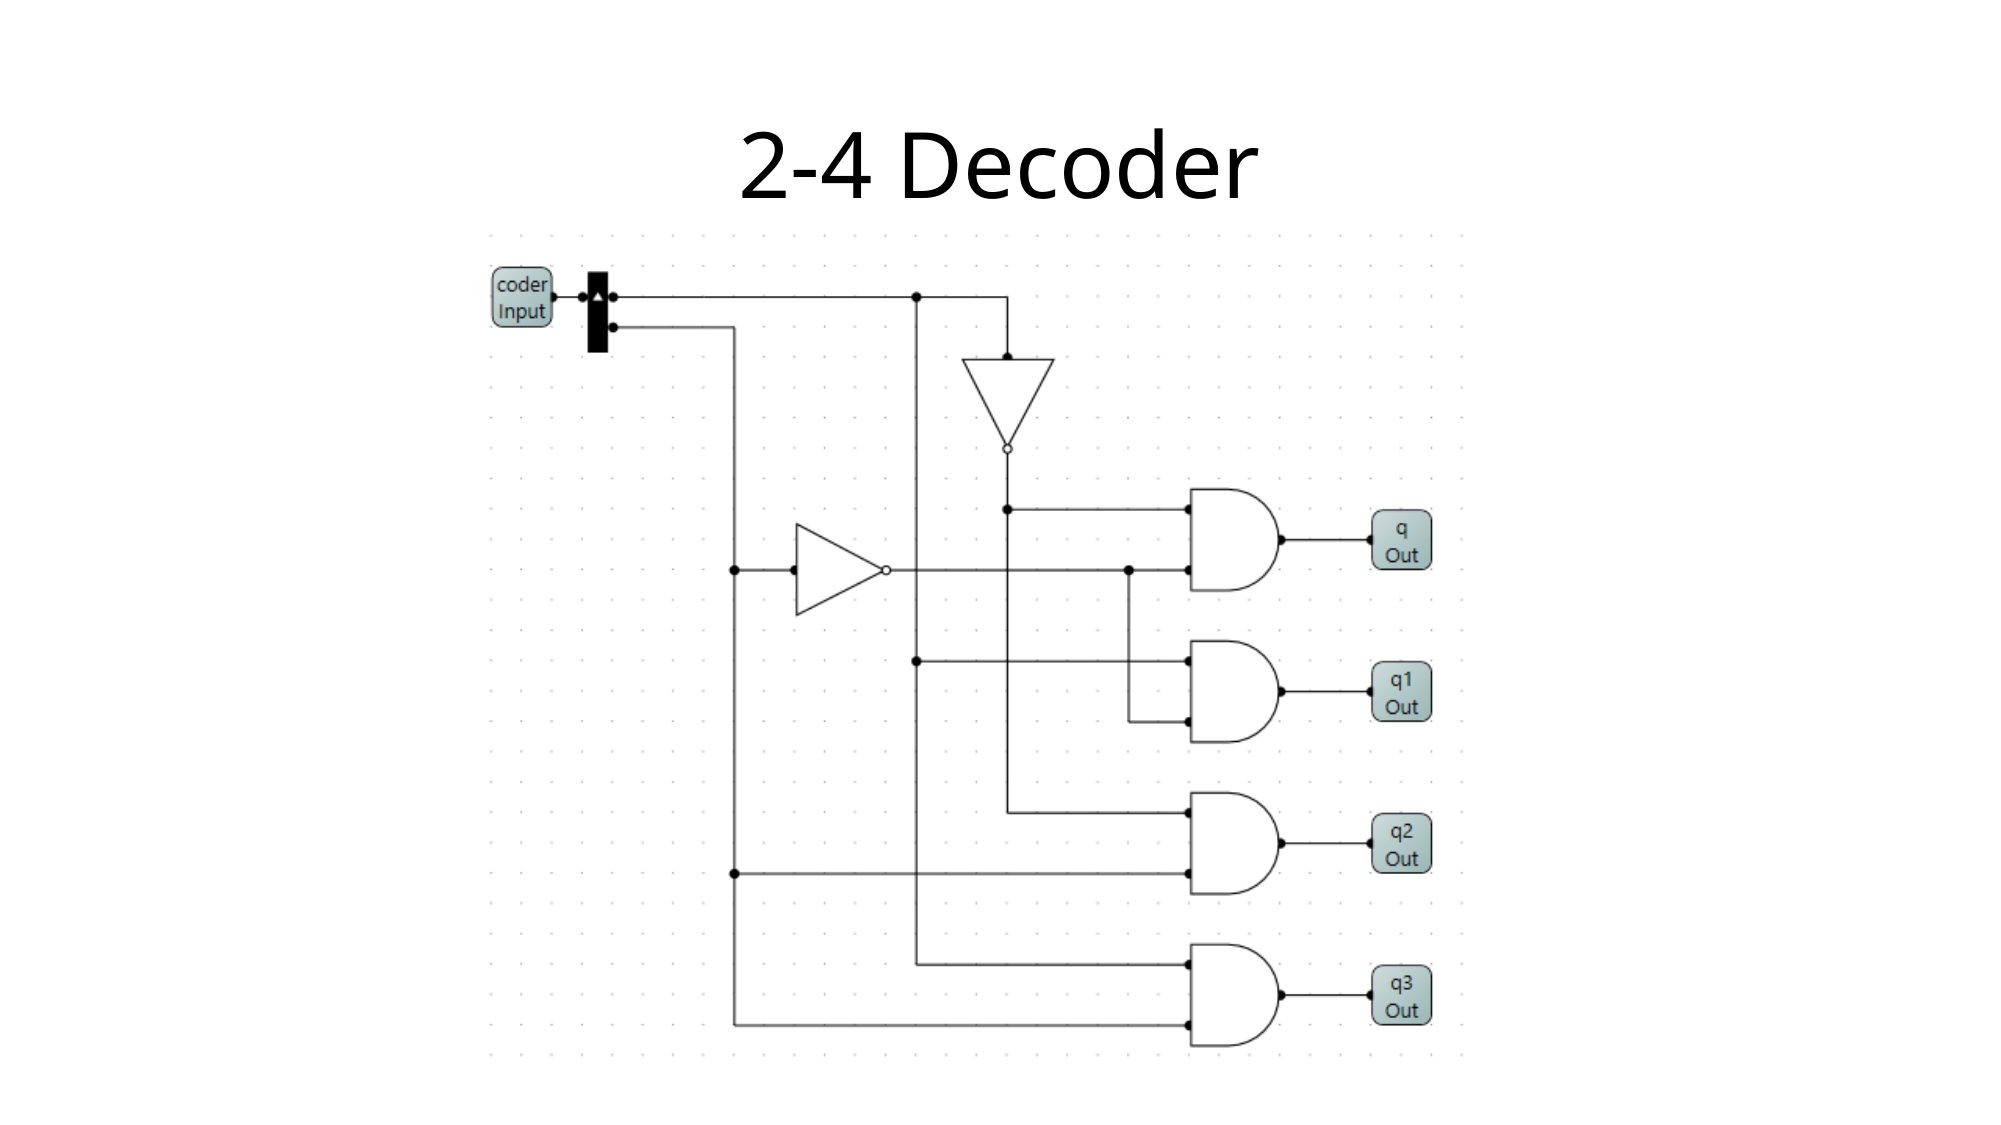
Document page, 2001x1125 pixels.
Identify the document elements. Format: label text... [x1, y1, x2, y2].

picture [469, 234, 1481, 1079]
title 2-4 Decoder [137, 59, 1863, 278]
